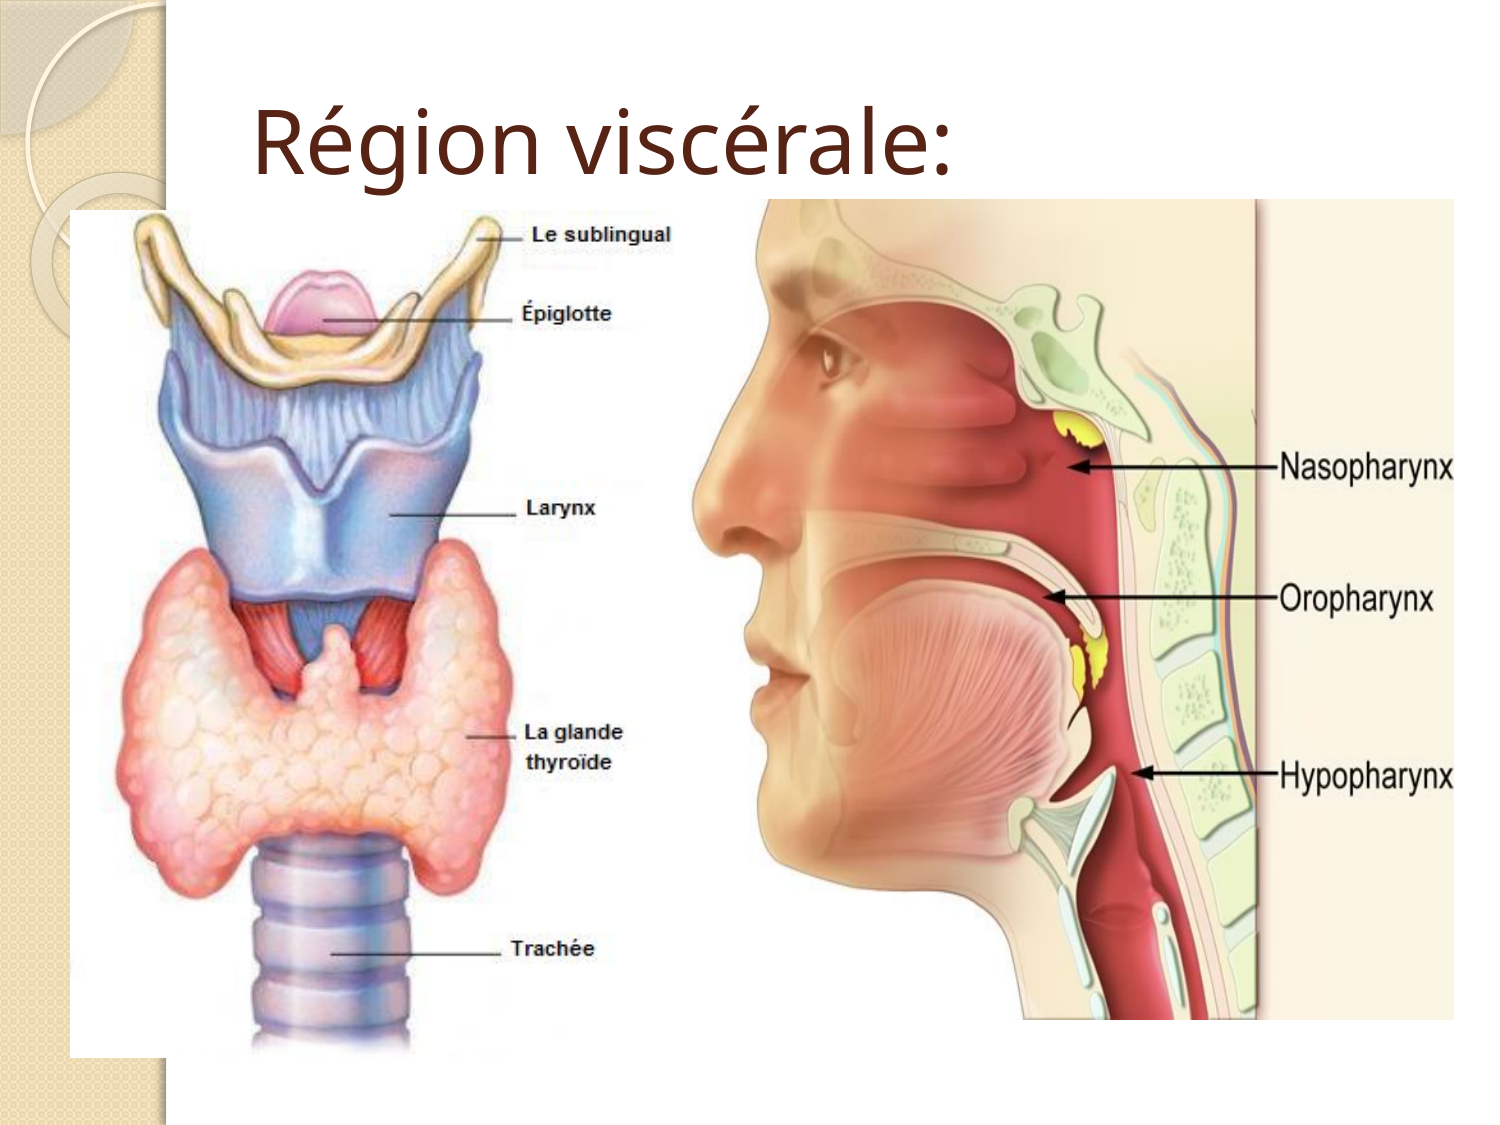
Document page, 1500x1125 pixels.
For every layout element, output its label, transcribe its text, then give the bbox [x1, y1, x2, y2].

title Région viscérale: [235, 45, 1466, 233]
picture [70, 198, 1454, 1059]
